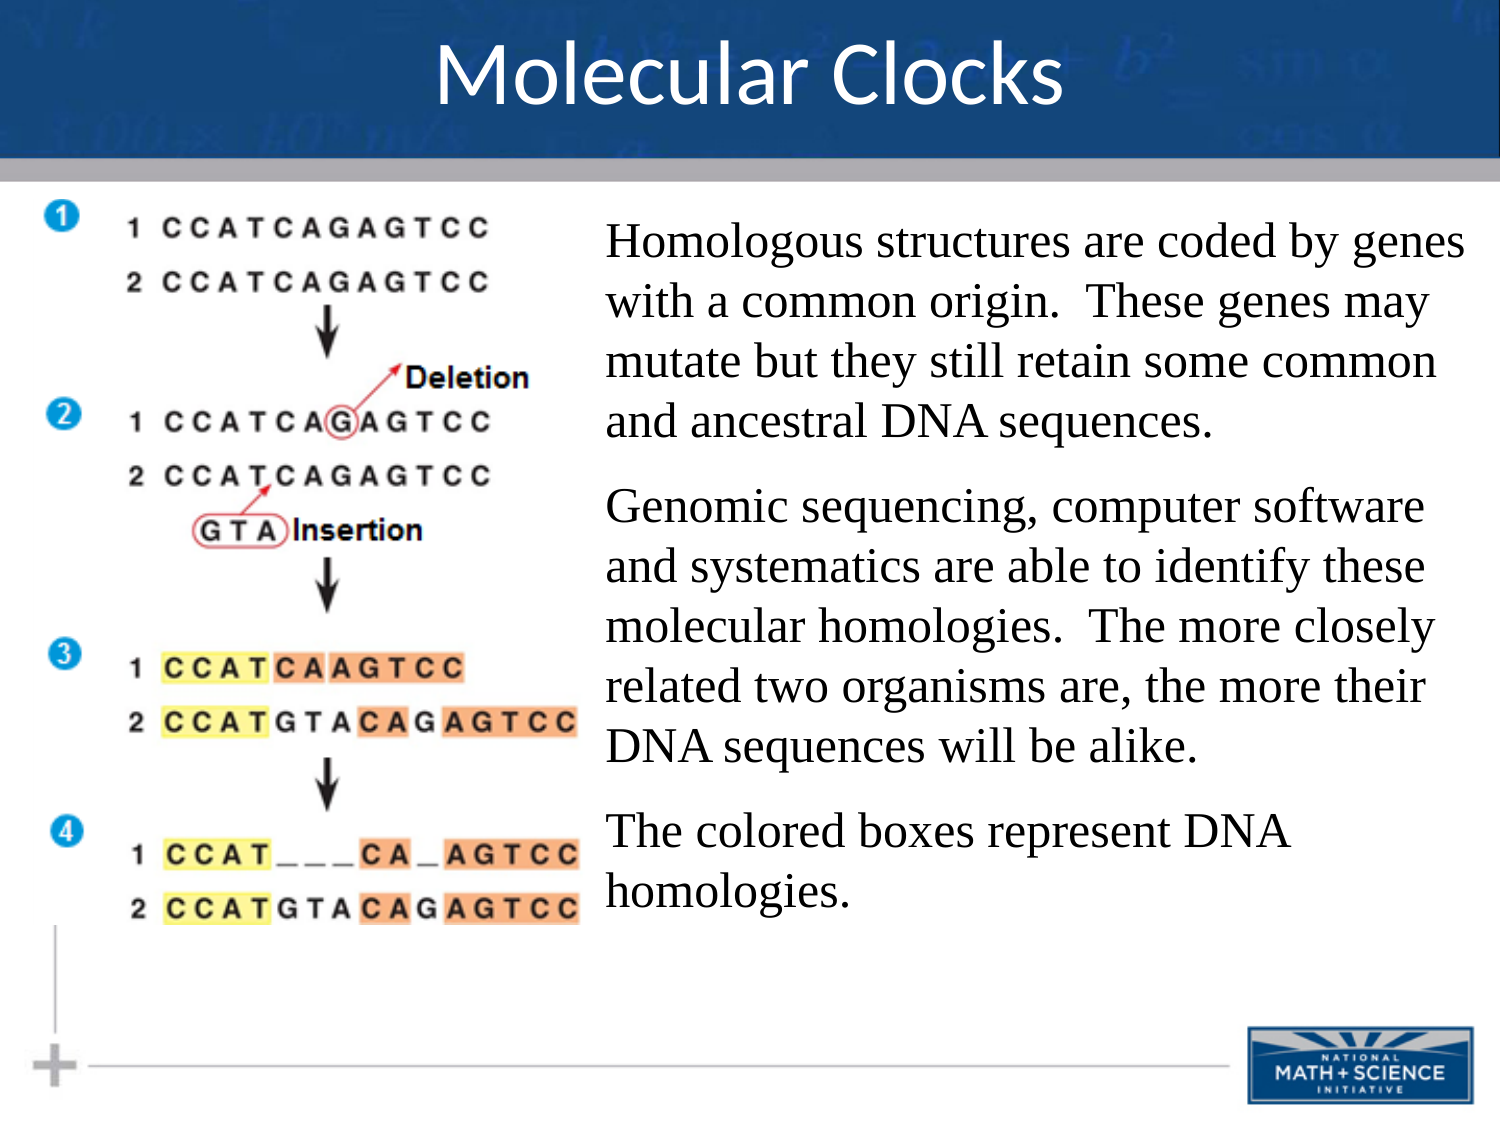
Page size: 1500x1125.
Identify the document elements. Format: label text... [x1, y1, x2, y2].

text_box Molecular Clocks [37, 5, 1463, 132]
text_box Homologous structures are coded by genes with a common origin. These genes may mutate but they still retain some common and ancestral DNA sequences. Genomic sequencing, computer software and systematics are able to identify these molecular homologies. The more closely related two organisms are, the more their DNA sequences will be alike. The colored boxes represent DNA homologies. [590, 199, 1500, 943]
picture [0, 0, 1500, 1125]
